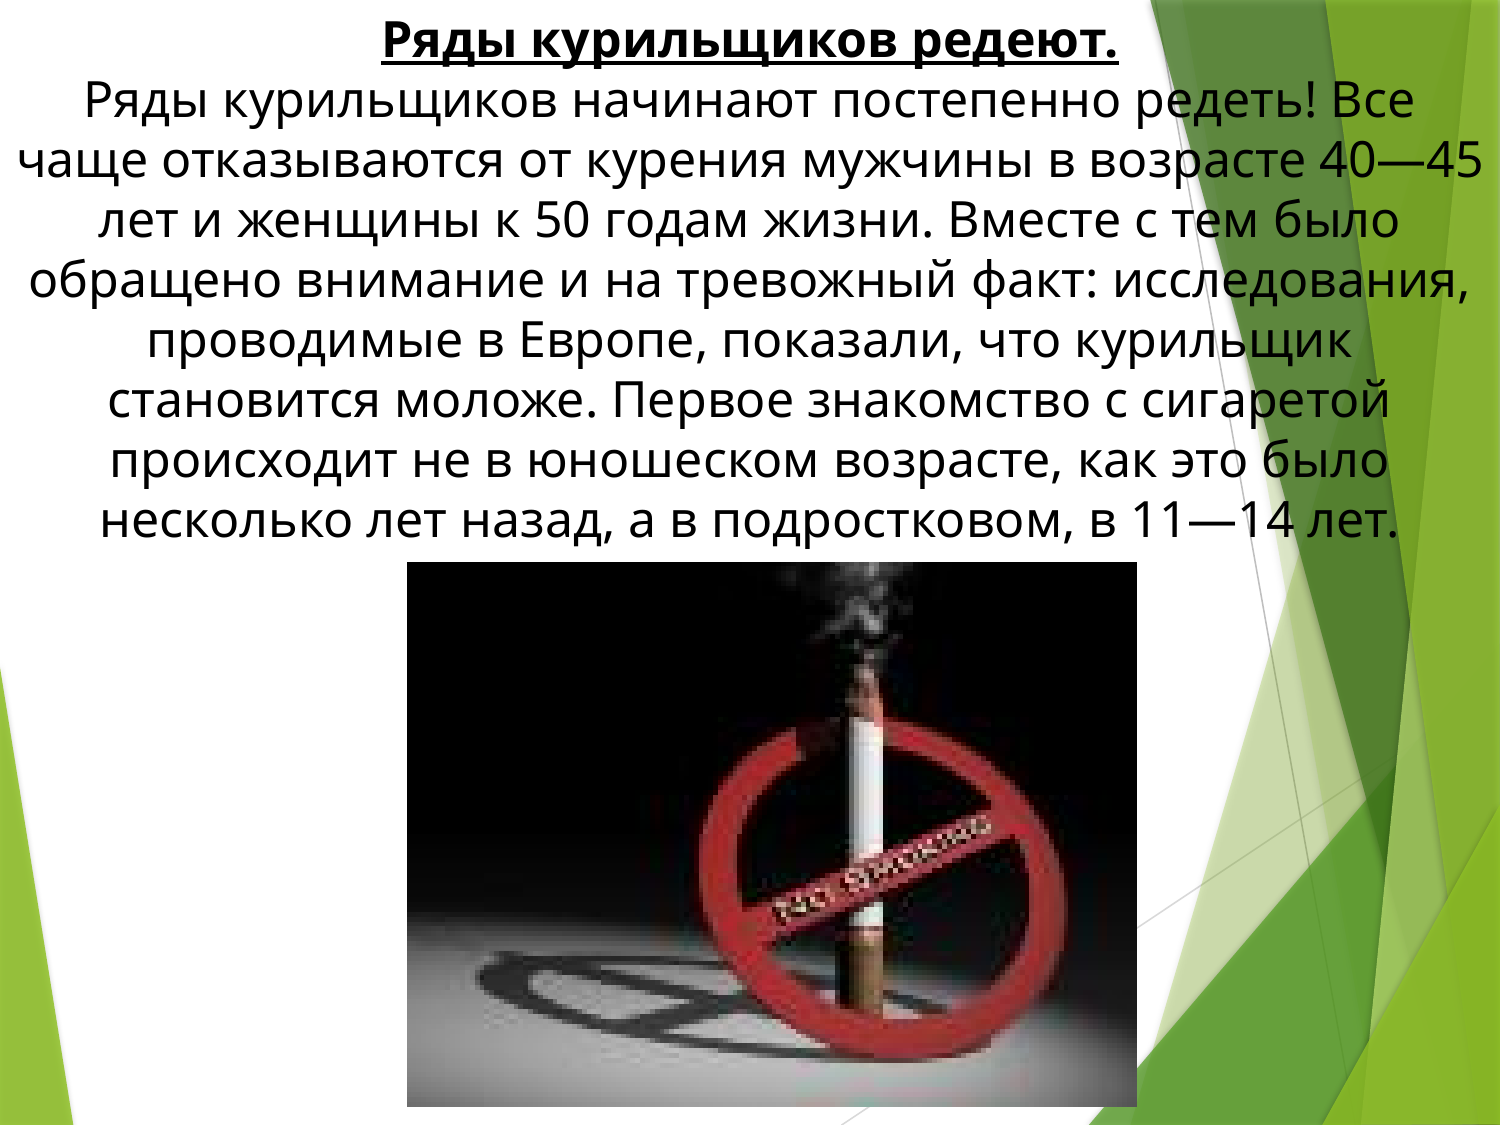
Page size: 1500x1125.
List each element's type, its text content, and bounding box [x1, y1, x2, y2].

picture [406, 561, 1138, 1108]
text_box Ряды курильщиков редеют. Ряды курильщиков начинают постепенно редеть! Все чаще отказываются от курения мужчины в возрасте 40—45 лет и женщины к 50 годам жизни. Вместе с тем было обращено внимание и на тревожный факт: исследования, проводимые в Европе, показали, что курильщик становится моложе. Первое знакомство с сигаретой происходит не в юношеском возрасте, как это было несколько лет назад, а в подростковом, в 11—14 лет. [0, 0, 1500, 555]
